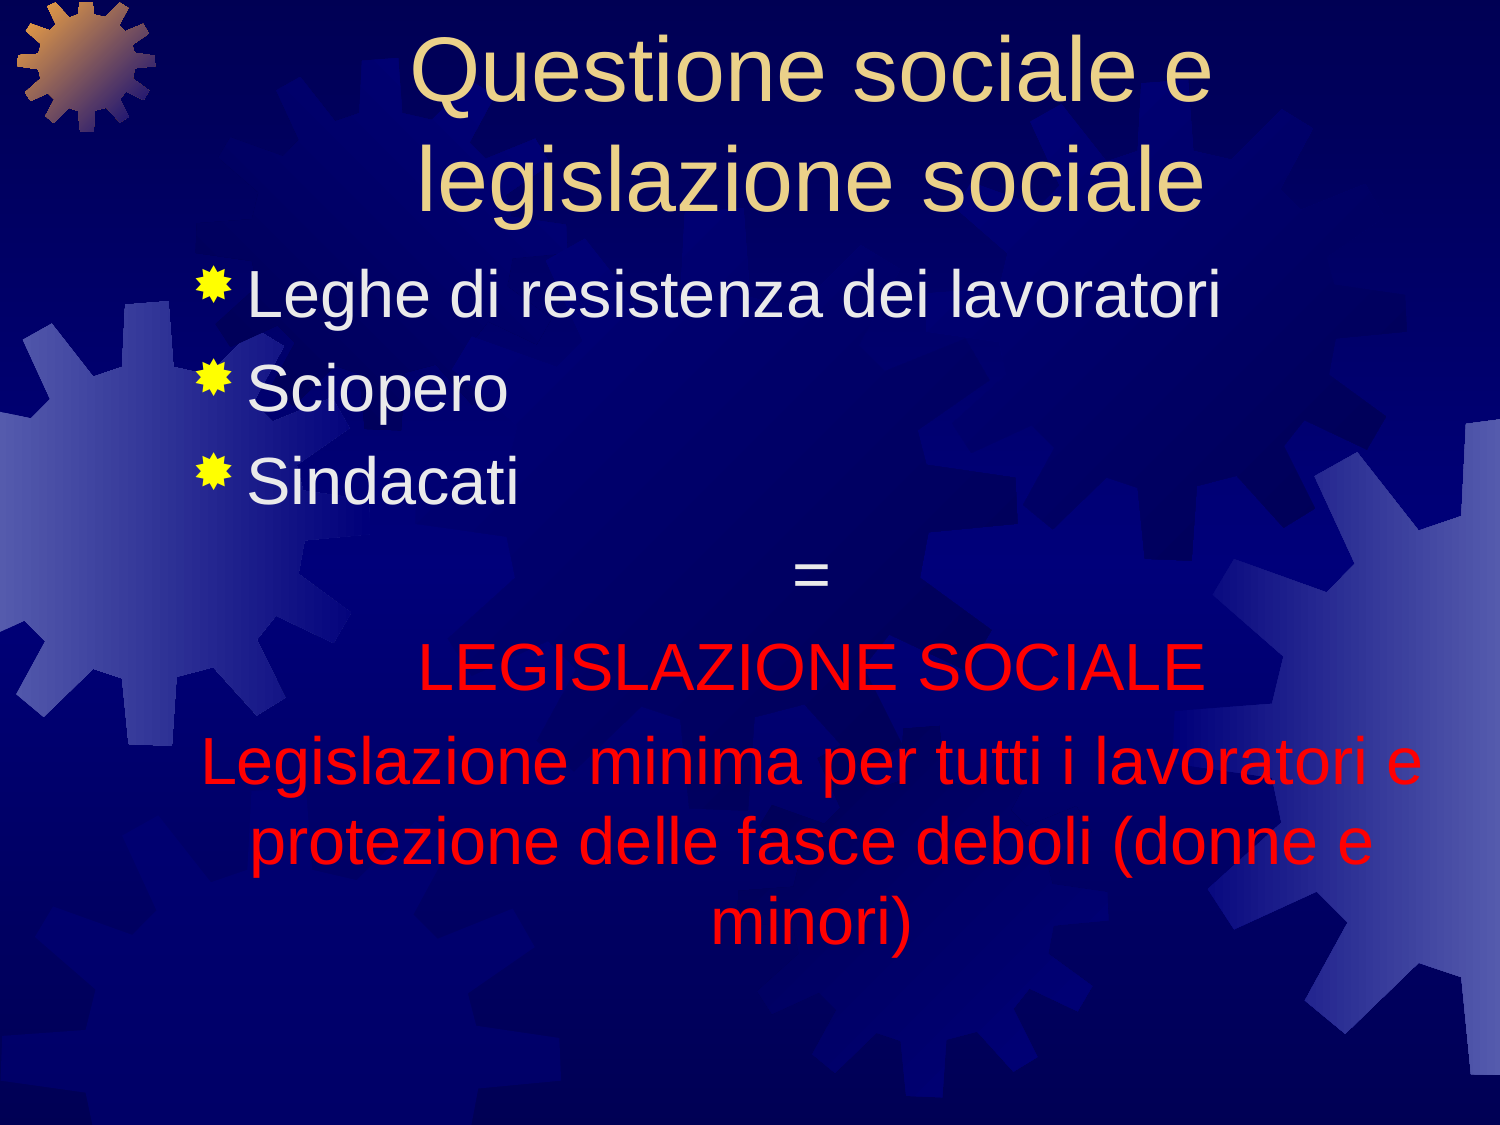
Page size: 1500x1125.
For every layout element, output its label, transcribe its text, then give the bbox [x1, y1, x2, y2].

title Questione sociale e legislazione sociale [174, 50, 1450, 238]
list Leghe di resistenza dei lavoratori Sciopero Sindacati = LEGISLAZIONE SOCIALE Legislazione minima per tutti i lavoratori e protezione delle fasce deboli (donne e minori) [174, 243, 1450, 1024]
